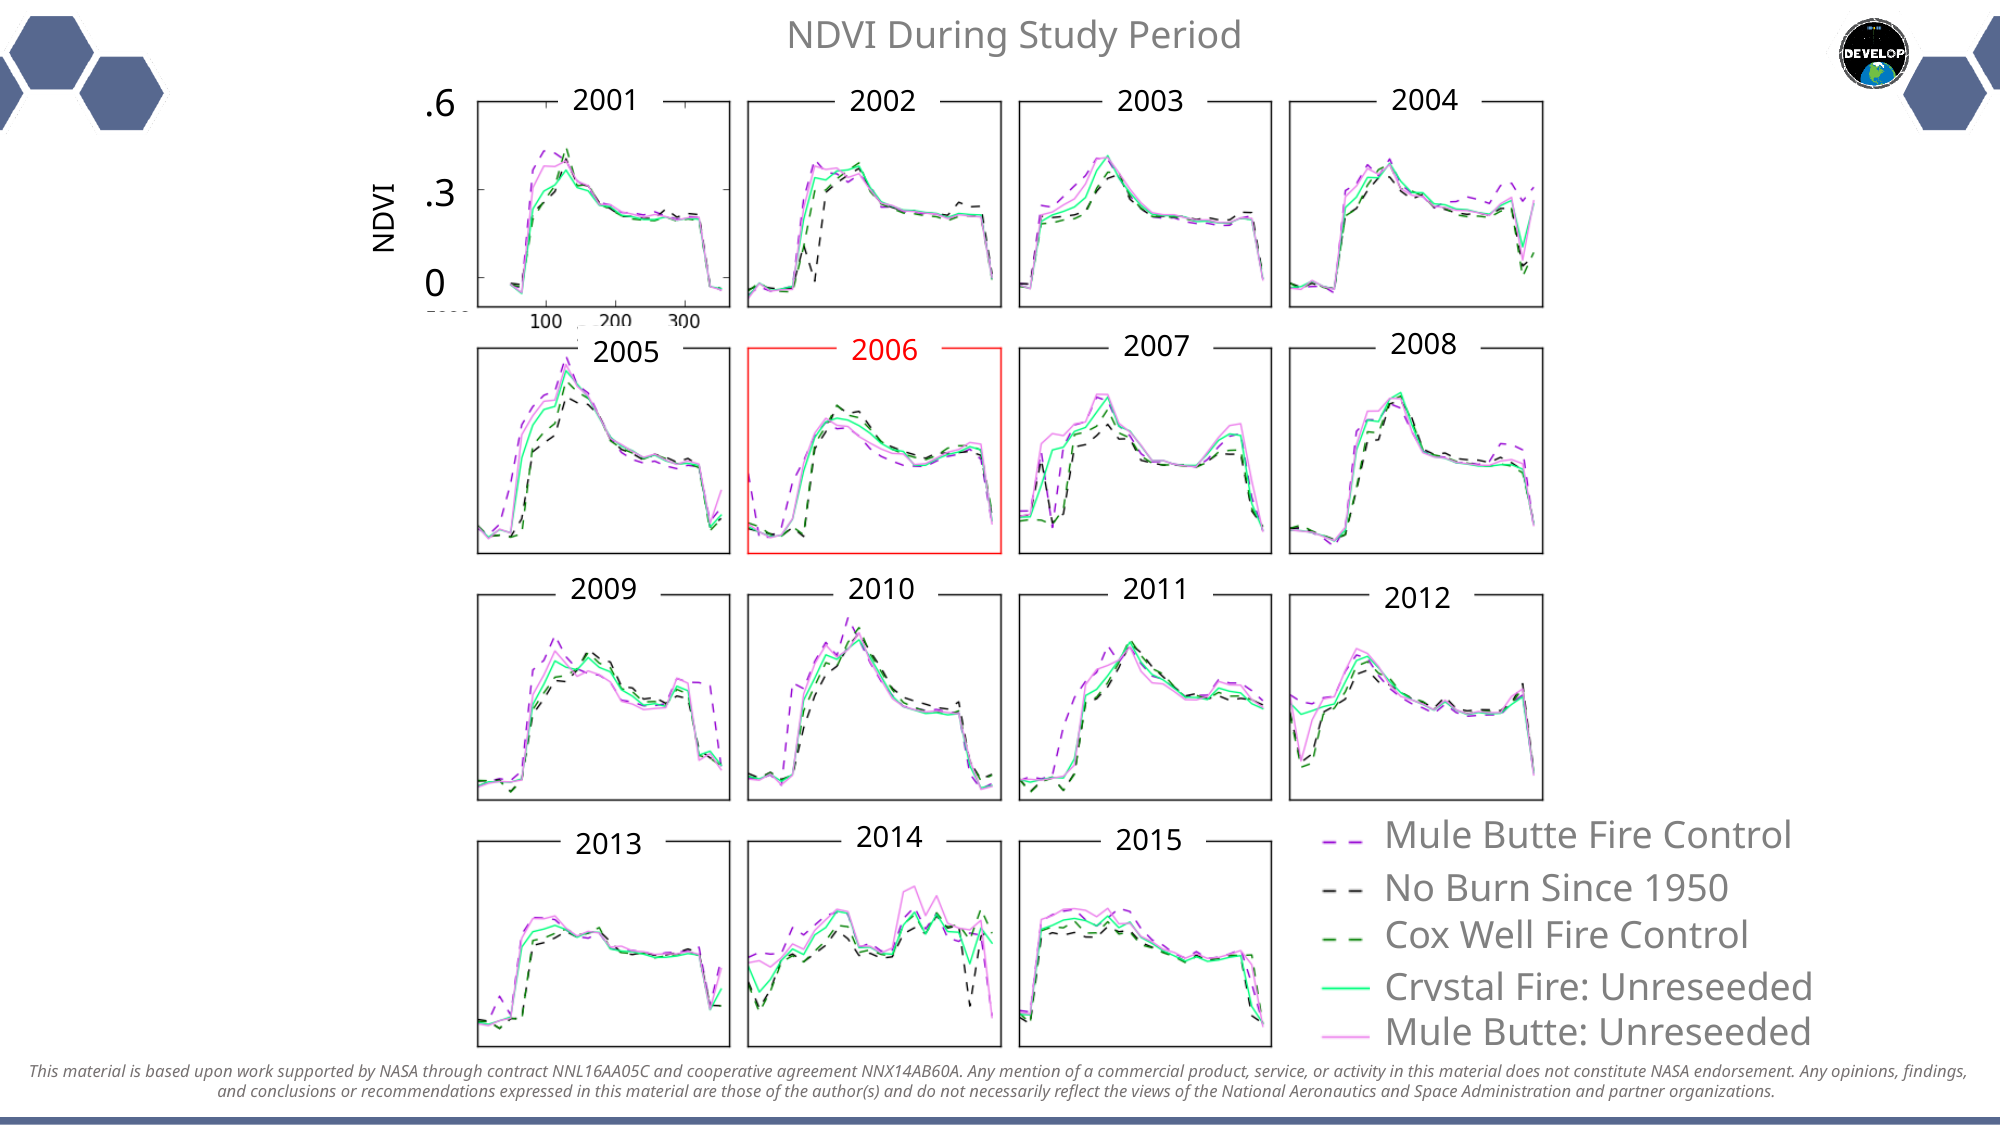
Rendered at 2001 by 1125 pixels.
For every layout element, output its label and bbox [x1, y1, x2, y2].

picture [0, 0, 2000, 1117]
text_box [357, 0, 2000, 1062]
